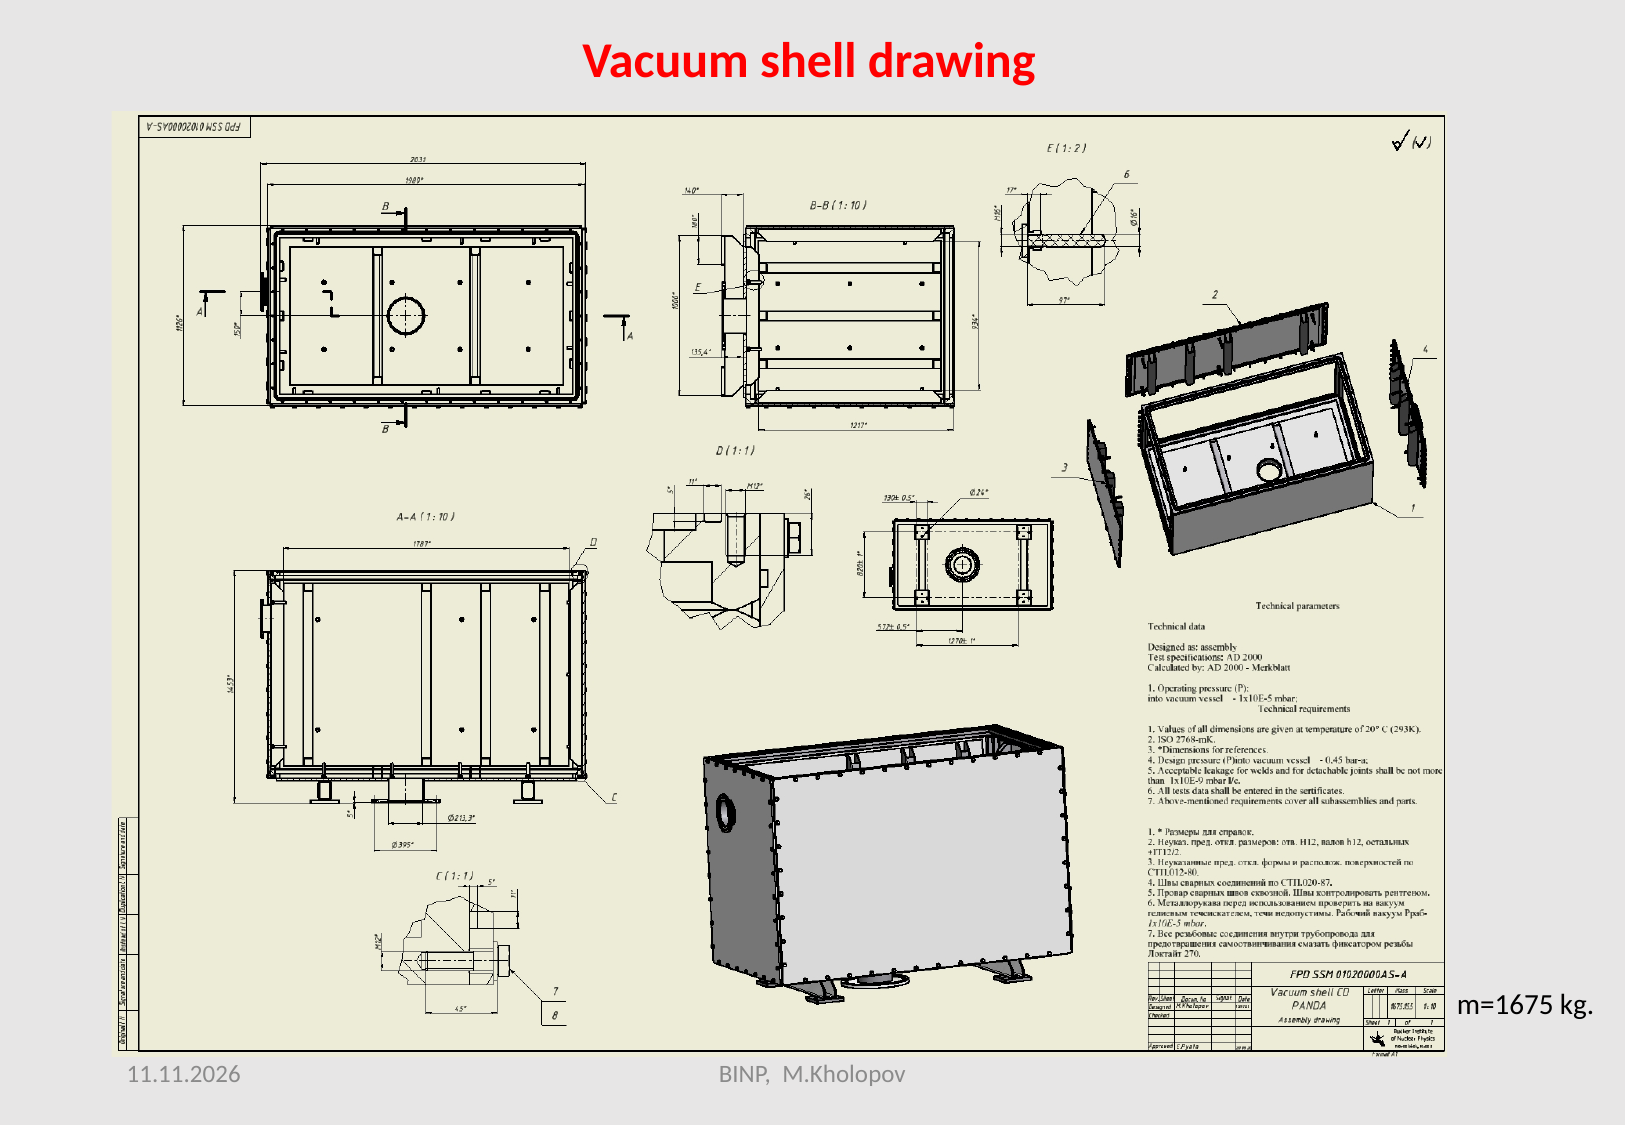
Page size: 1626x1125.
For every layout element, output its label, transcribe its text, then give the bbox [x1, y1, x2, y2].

text_box m=1675 kg. [1448, 978, 1618, 1029]
picture [111, 111, 1448, 1057]
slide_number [111, 1057, 478, 1103]
footer BINP, M.Kholopov [538, 1057, 1087, 1103]
title Vacuum shell drawing [242, 23, 1376, 96]
